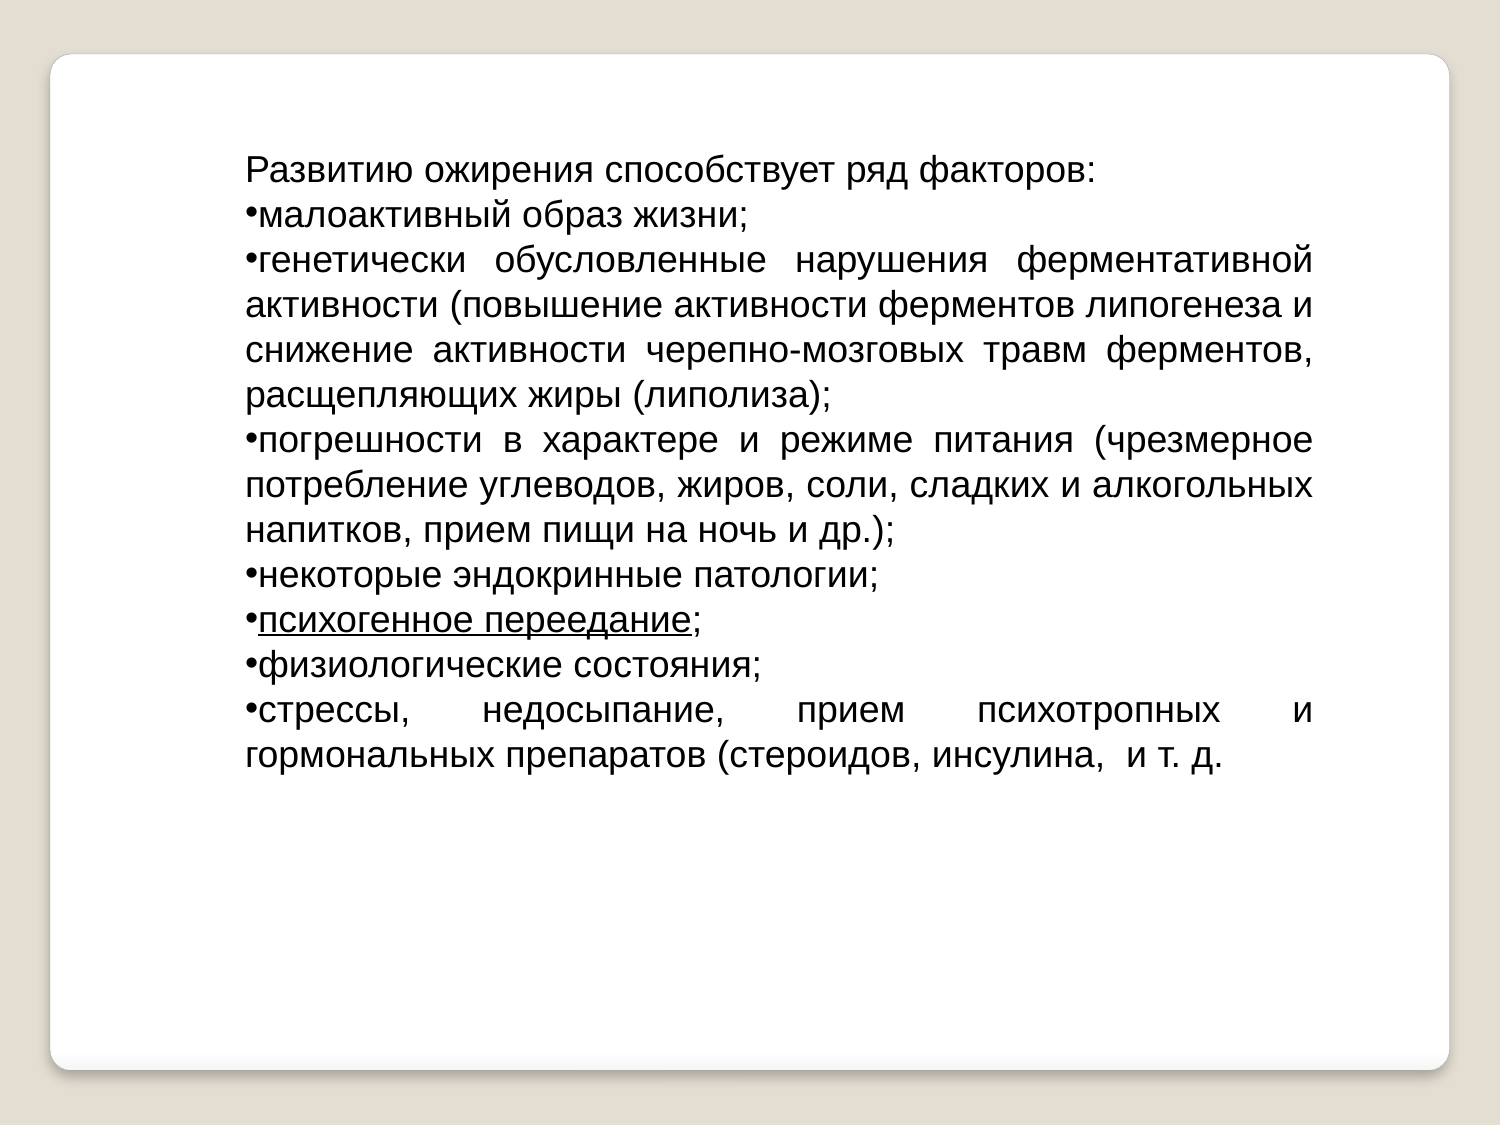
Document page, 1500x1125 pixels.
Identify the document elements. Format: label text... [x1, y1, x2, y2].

text_box Развитию ожирения способствует ряд факторов: малоактивный образ жизни; генетически обусловленные нарушения ферментативной активности (повышение активности ферментов липогенеза и снижение активности черепно-мозговых травм ферментов, расщепляющих жиры (липолиза); погрешности в характере и режиме питания (чрезмерное потребление углеводов, жиров, соли, сладких и алкогольных напитков, прием пищи на ночь и др.); некоторые эндокринные патологии; психогенное переедание; физиологические состояния; стрессы, недосыпание, прием психотропных и гормональных препаратов (стероидов, инсулина, и т. д. [230, 137, 1329, 782]
